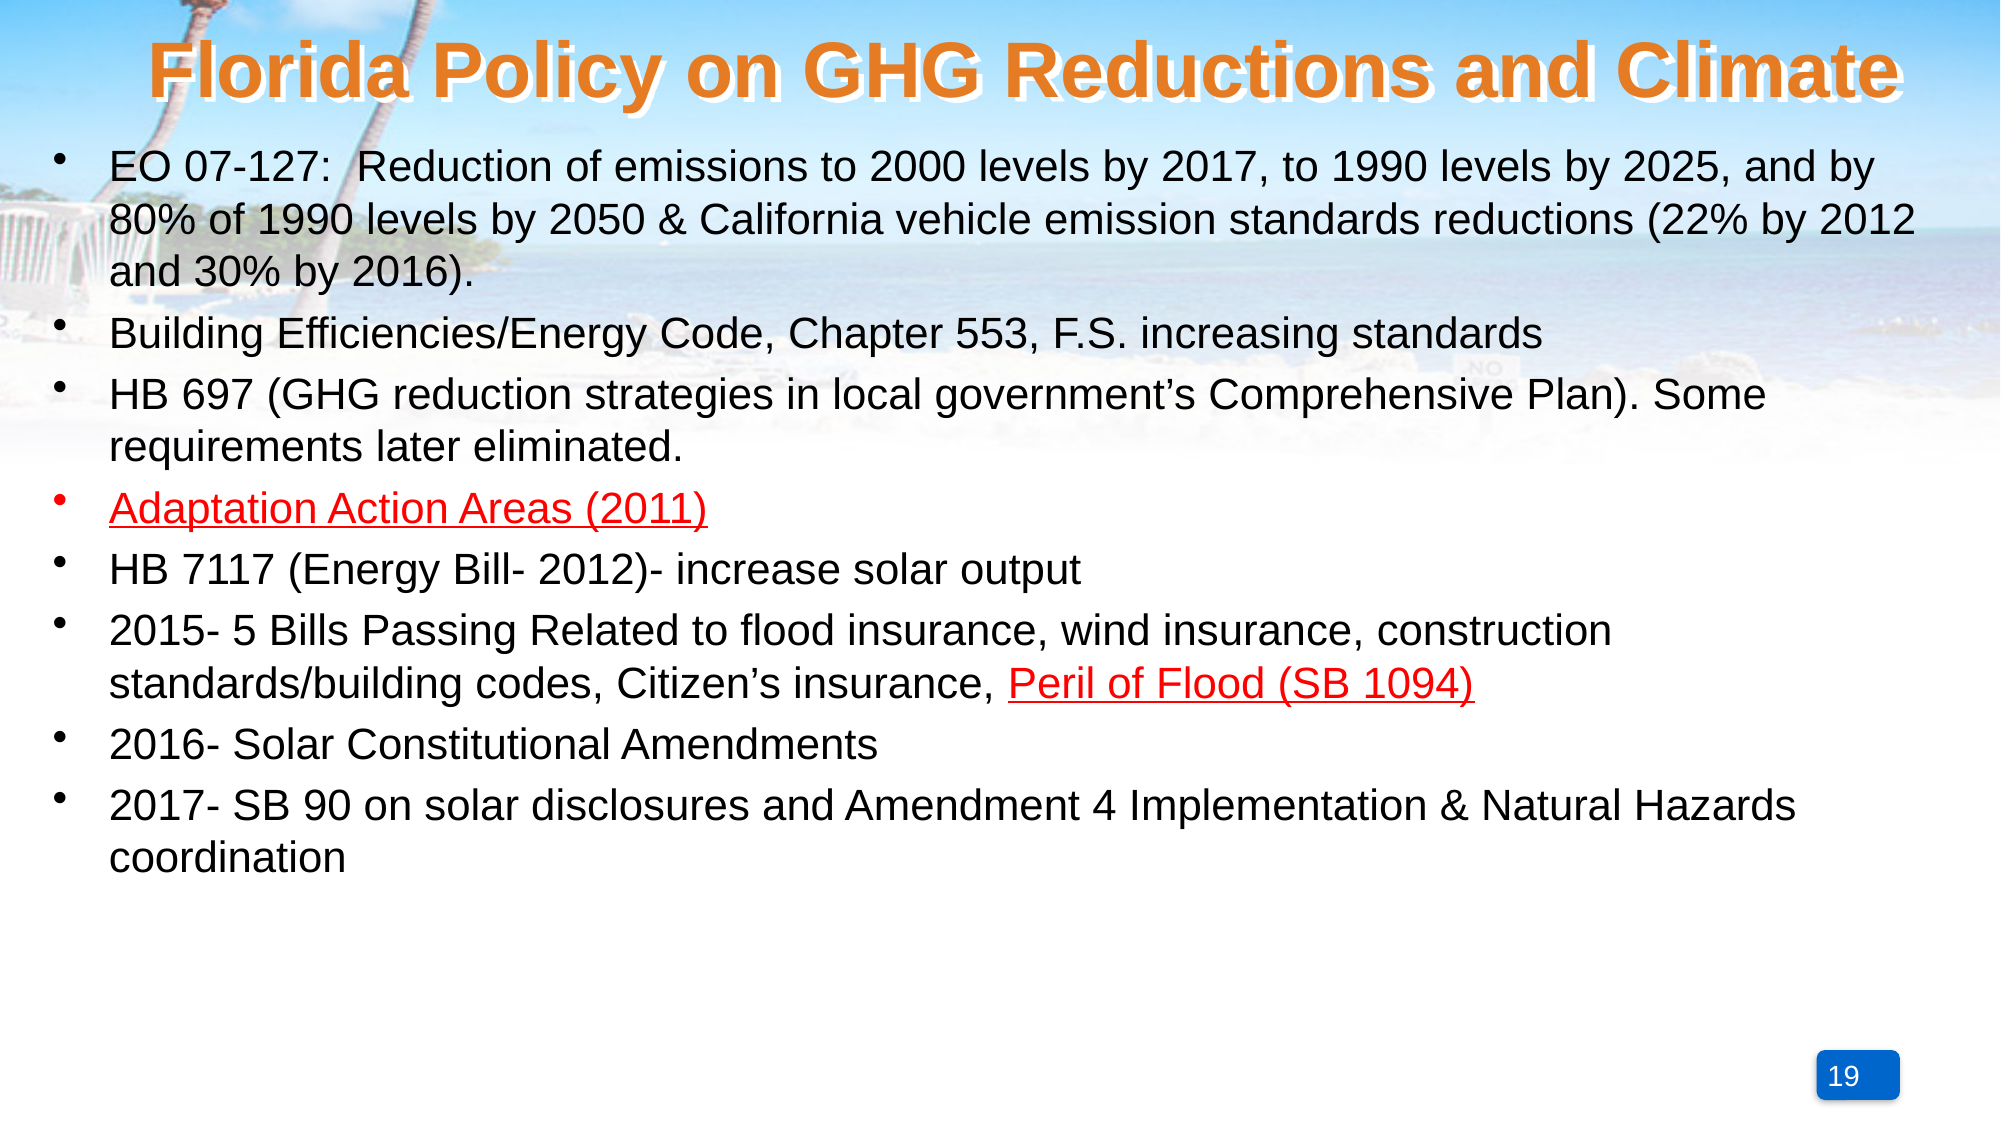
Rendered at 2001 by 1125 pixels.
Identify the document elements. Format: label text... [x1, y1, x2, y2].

list EO 07-127: Reduction of emissions to 2000 levels by 2017, to 1990 levels by 2025, and by 80% of 1990 levels by 2050 & California vehicle emission standards reductions (22% by 2012 and 30% by 2016). Building Efficiencies/Energy Code, Chapter 553, F.S. increasing standards HB 697 (GHG reduction strategies in local government’s Comprehensive Plan). Some requirements later eliminated. Adaptation Action Areas (2011) HB 7117 (Energy Bill- 2012)- increase solar output 2015- 5 Bills Passing Related to flood insurance, wind insurance, construction standards/building codes, Citizen’s insurance, Peril of Flood (SB 1094) 2016- Solar Constitutional Amendments 2017- SB 90 on solar disclosures and Amendment 4 Implementation & Natural Hazards coordination [37, 130, 1975, 942]
text_box 19 [1812, 1049, 1938, 1100]
picture [0, 0, 2001, 1125]
title Florida Policy on GHG Reductions and Climate [87, 0, 1962, 130]
